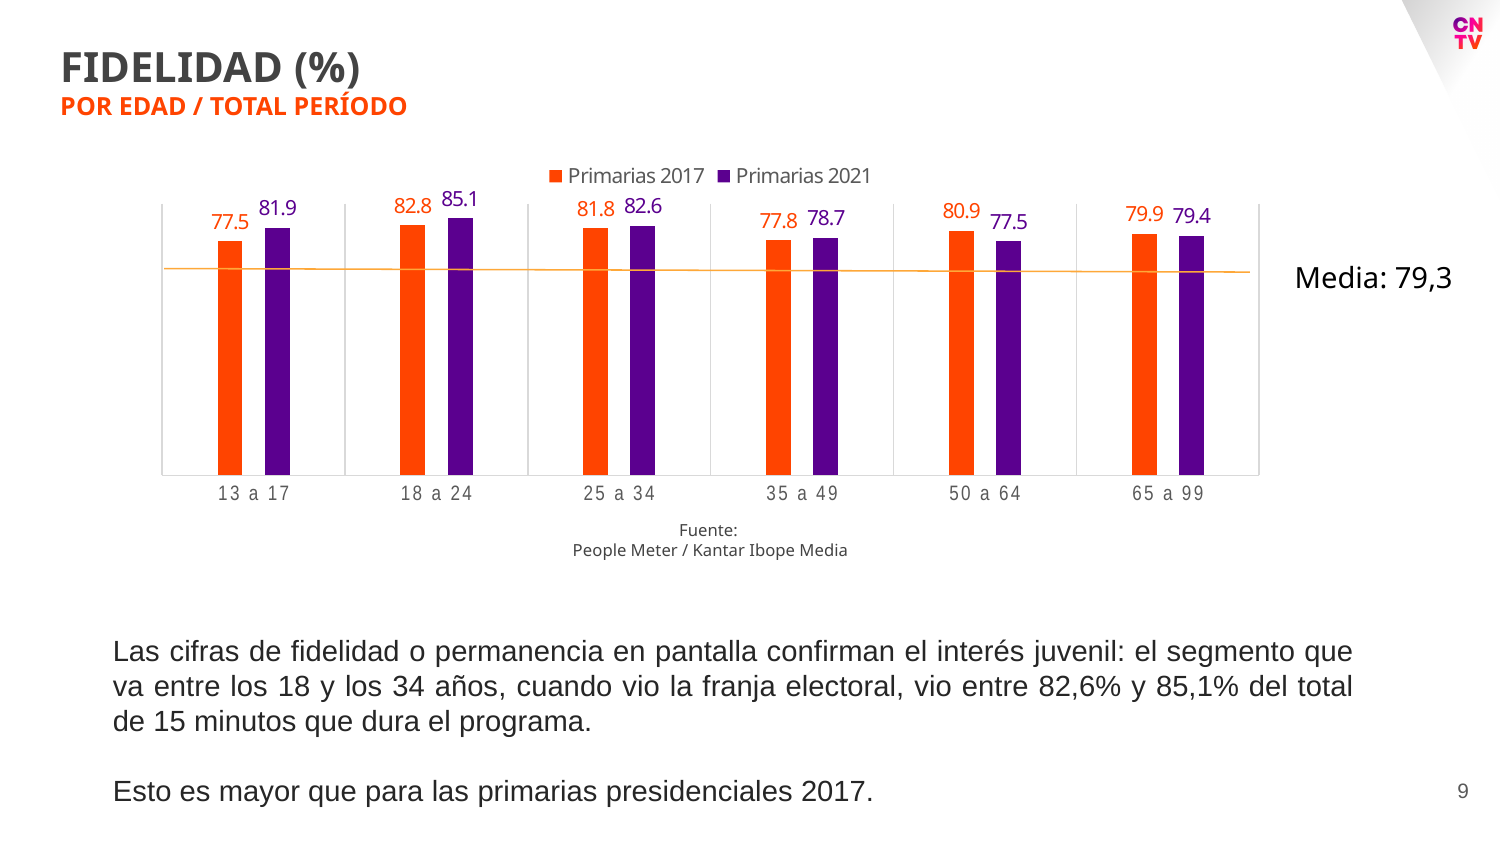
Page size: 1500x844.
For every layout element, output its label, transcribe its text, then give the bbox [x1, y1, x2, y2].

text_box FIDELIDAD (%) POR EDAD / TOTAL PERÍODO [45, 25, 1304, 119]
text_box Fuente: People Meter / Kantar Ibope Media [557, 521, 864, 567]
text_box Las cifras de fidelidad o permanencia en pantalla confirman el interés juvenil: el segmento que va entre los 18 y los 34 años, cuando vio la franja electoral, vio entre 82,6% y 85,1% del total de 15 minutos que dura el programa. Esto es mayor que para las primarias presidenciales 2017. [98, 624, 1371, 815]
slide_number 9 [1393, 757, 1484, 823]
text_box [1401, 0, 1500, 200]
chart [139, 145, 1283, 513]
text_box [163, 268, 1251, 273]
text_box Media: 79,3 [1288, 252, 1468, 303]
